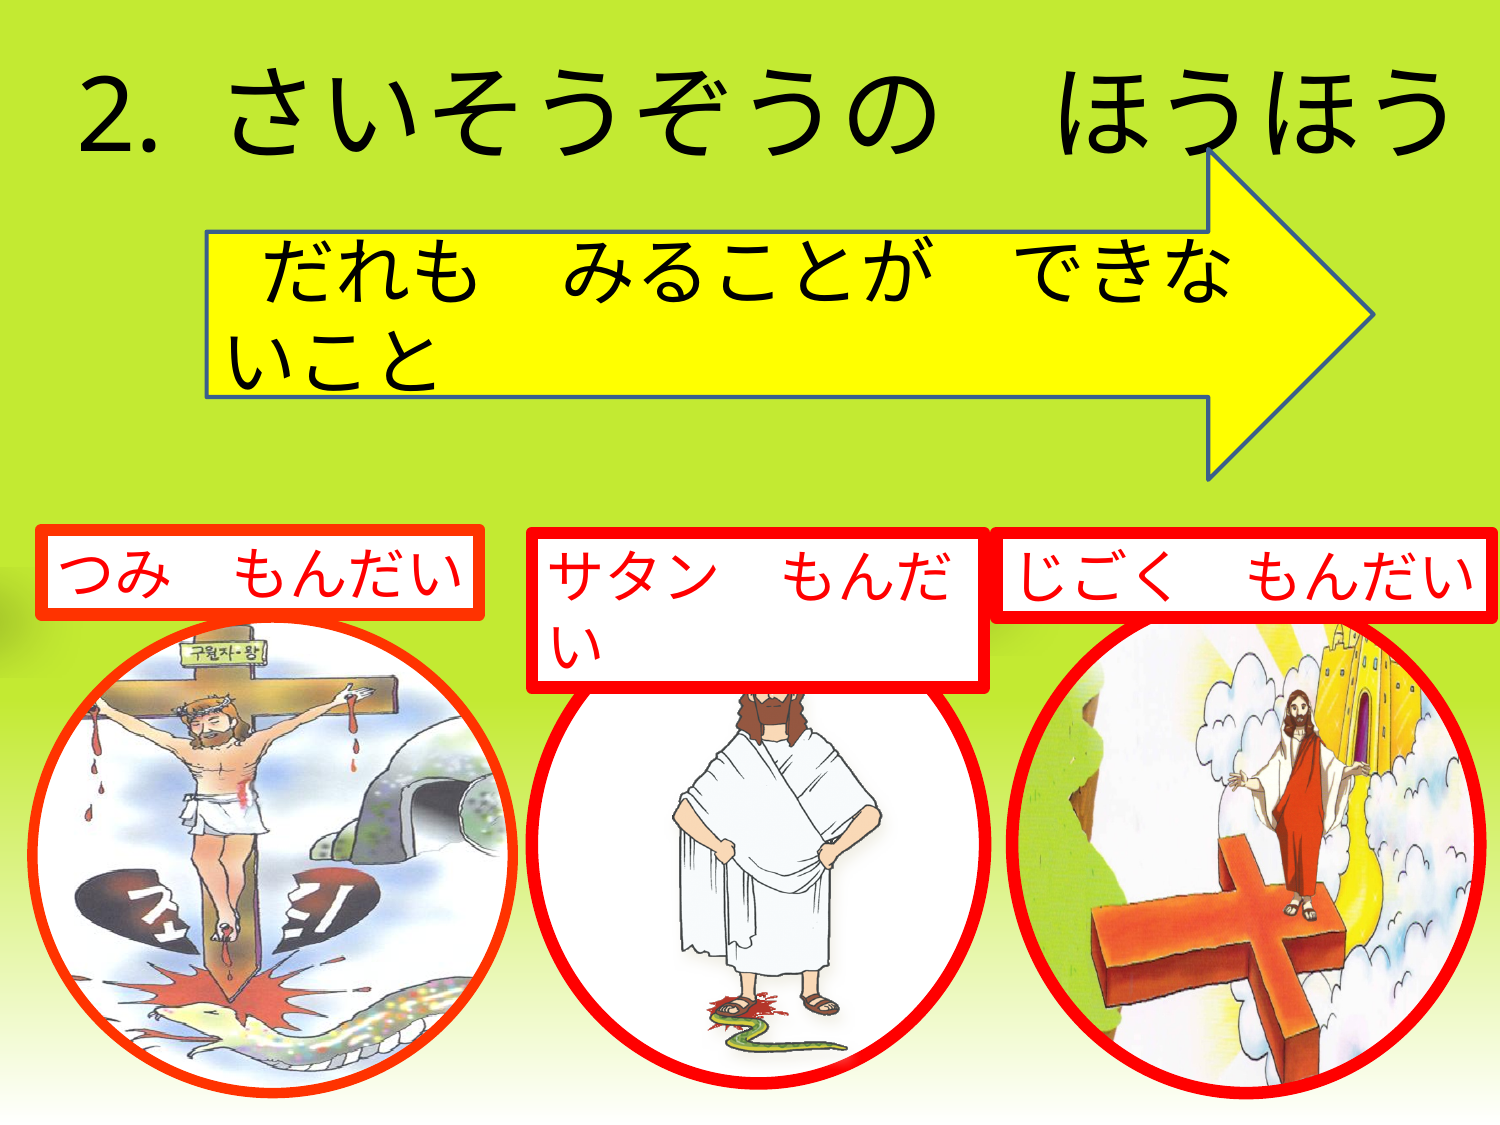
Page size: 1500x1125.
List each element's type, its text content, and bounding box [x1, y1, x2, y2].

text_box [1011, 532, 1481, 1094]
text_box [32, 529, 513, 1094]
picture [672, 621, 1352, 1125]
text_box [529, 690, 666, 1065]
text_box だれも みることが できないこと [204, 147, 1376, 482]
text_box サタン もんだい [530, 531, 986, 690]
title 2. さいそうぞうの ほうほう [60, 0, 1500, 220]
